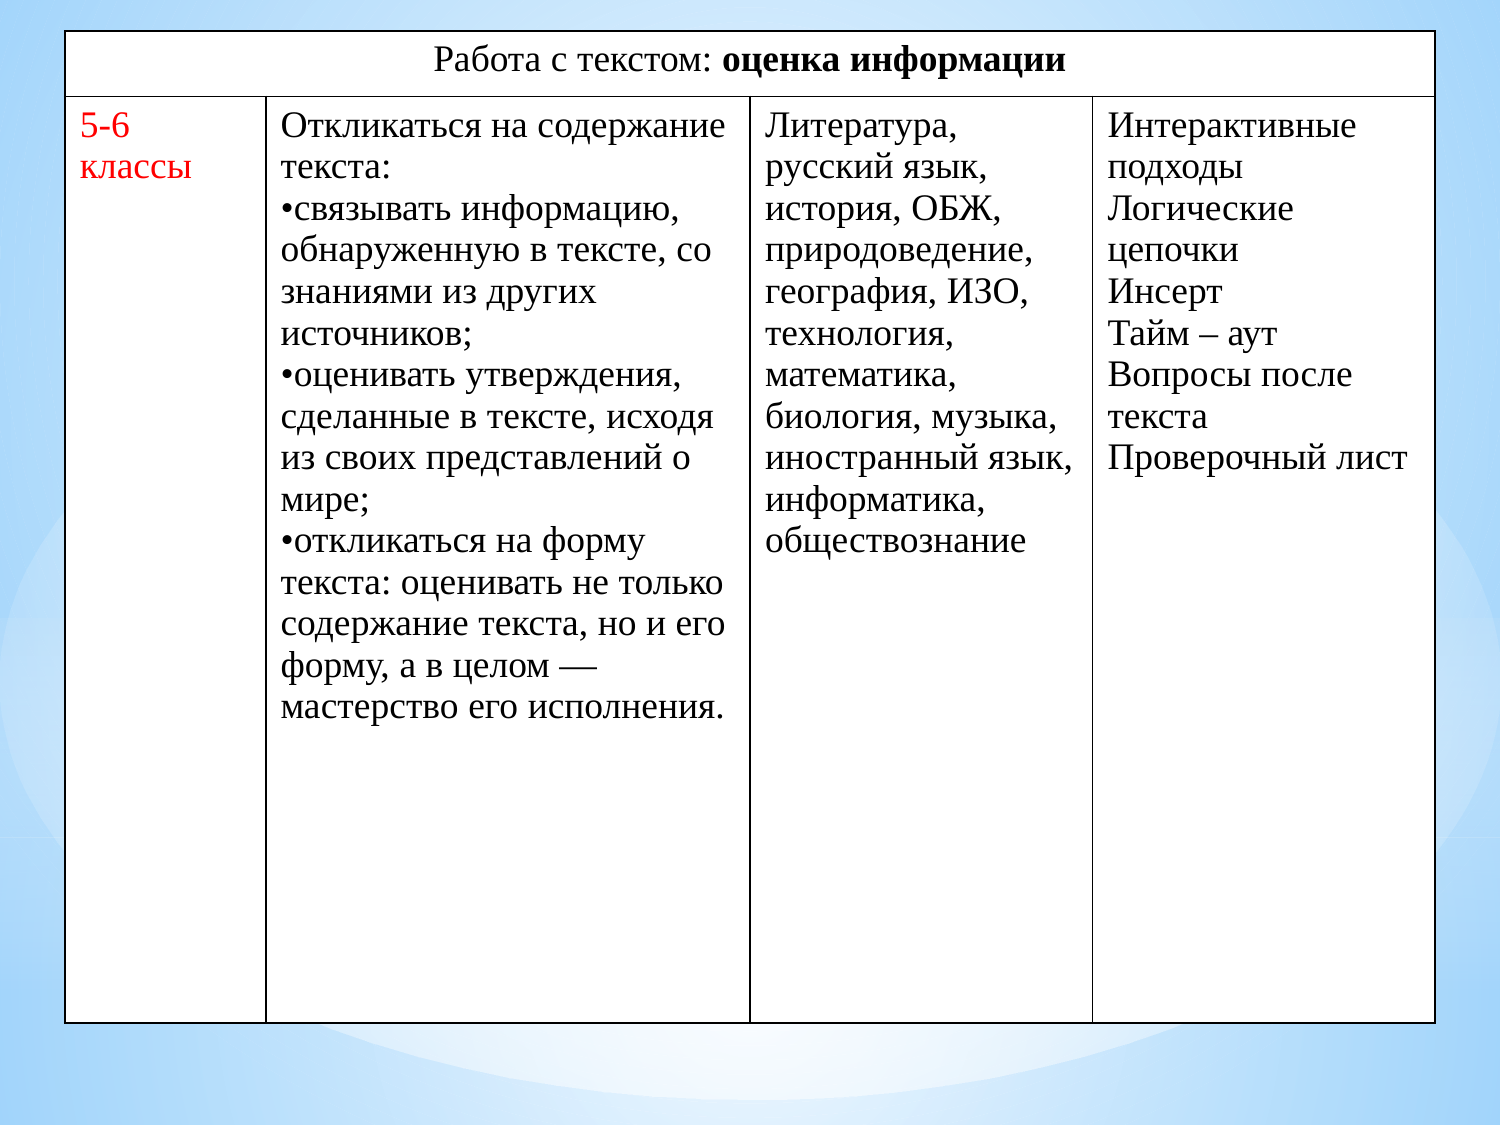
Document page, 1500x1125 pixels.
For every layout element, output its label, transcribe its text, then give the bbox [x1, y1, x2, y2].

table_cell Откликаться на содержание текста: •связывать информацию, обнаруженную в тексте, со знаниями из других источников; •оценивать утверждения, сделанные в тексте, исходя из своих представлений о мире; •откликаться на форму текста: оценивать не только содержание текста, но и его форму, а в целом — мастерство его исполнения. [267, 97, 749, 1022]
table_cell Литература, русский язык, история, ОБЖ, природоведение, география, ИЗО, технология, математика, биология, музыка, иностранный язык, информатика, обществознание [751, 97, 1092, 1022]
table_header Работа с текстом: оценка информации [66, 32, 1434, 96]
table_cell 5-6 классы [66, 97, 265, 1022]
table_cell Интерактивные подходы Логические цепочки Инсерт Тайм – аут Вопросы после текста Проверочный лист [1093, 97, 1434, 1022]
